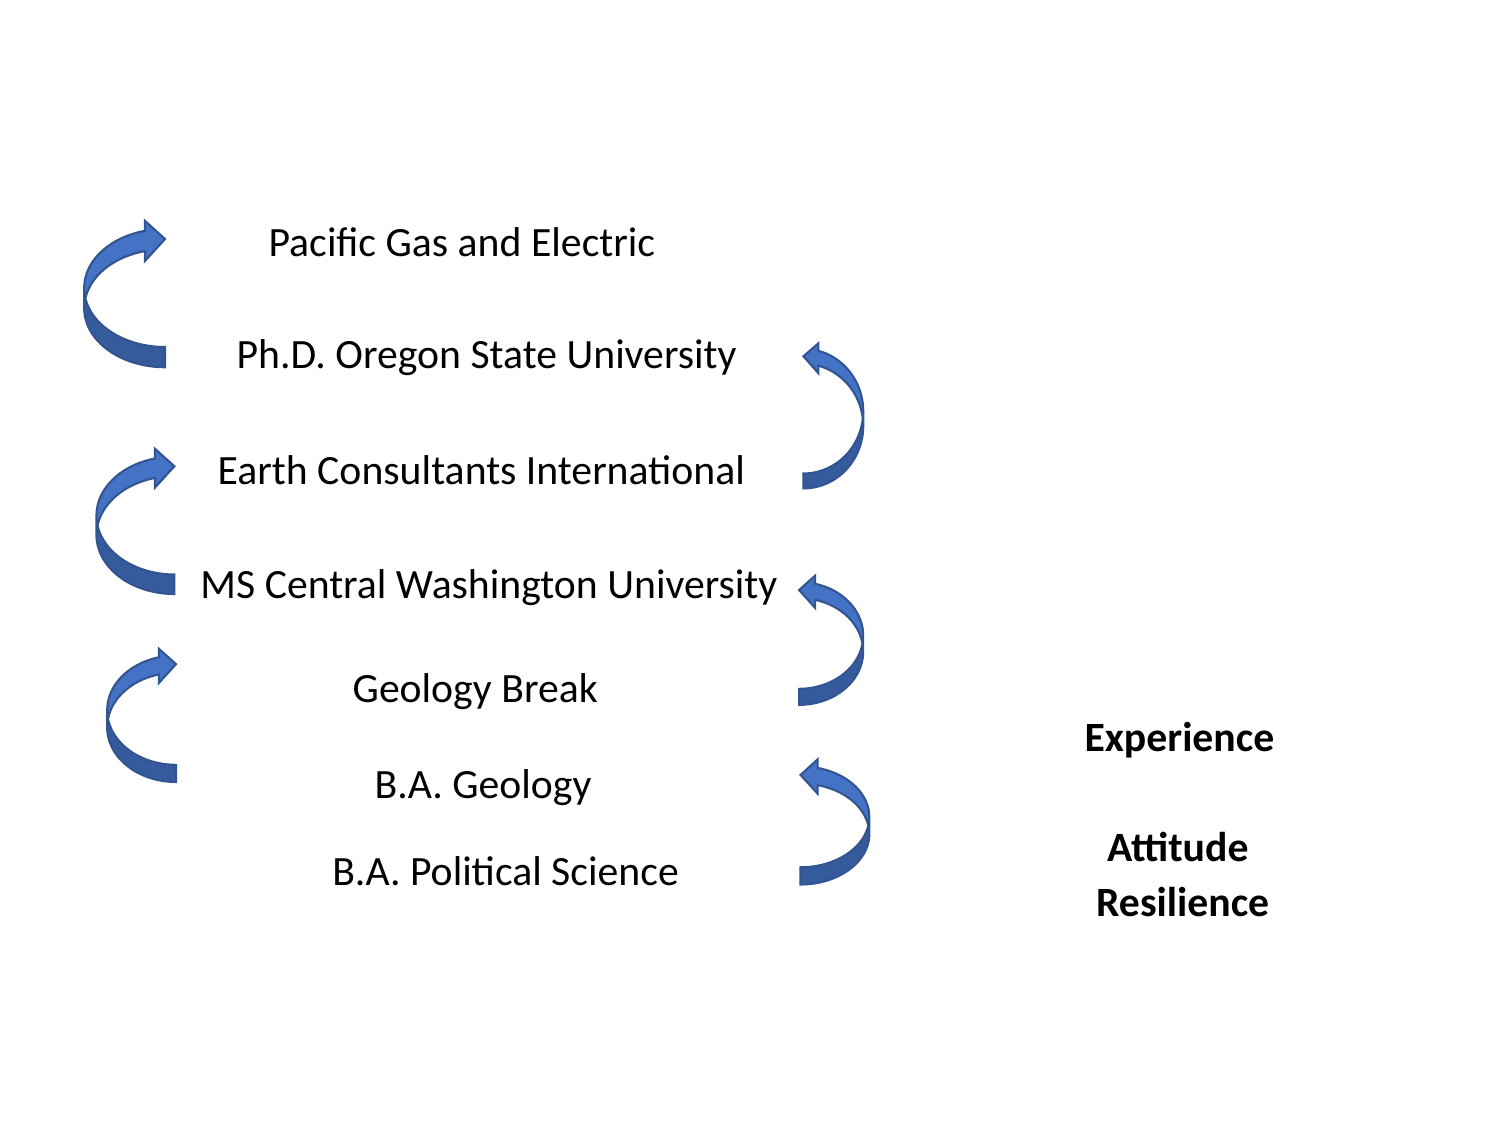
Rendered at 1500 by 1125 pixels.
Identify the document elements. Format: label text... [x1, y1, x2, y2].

text_box MS Central Washington University [176, 549, 811, 614]
text_box Geology Break [338, 653, 643, 719]
text_box Resilience [1081, 867, 1285, 933]
text_box [799, 756, 871, 886]
text_box [83, 218, 167, 369]
text_box Ph.D. Oregon State University [221, 319, 870, 384]
text_box [95, 446, 176, 596]
text_box [798, 573, 865, 706]
text_box Attitude [1092, 812, 1264, 867]
text_box [802, 384, 865, 490]
text_box Experience [1069, 702, 1290, 767]
text_box Pacific Gas and Electric [253, 207, 902, 272]
text_box B.A. Political Science [317, 836, 697, 902]
text_box B.A. Geology [359, 749, 718, 815]
text_box [106, 646, 178, 784]
text_box Earth Consultants International [193, 435, 774, 501]
